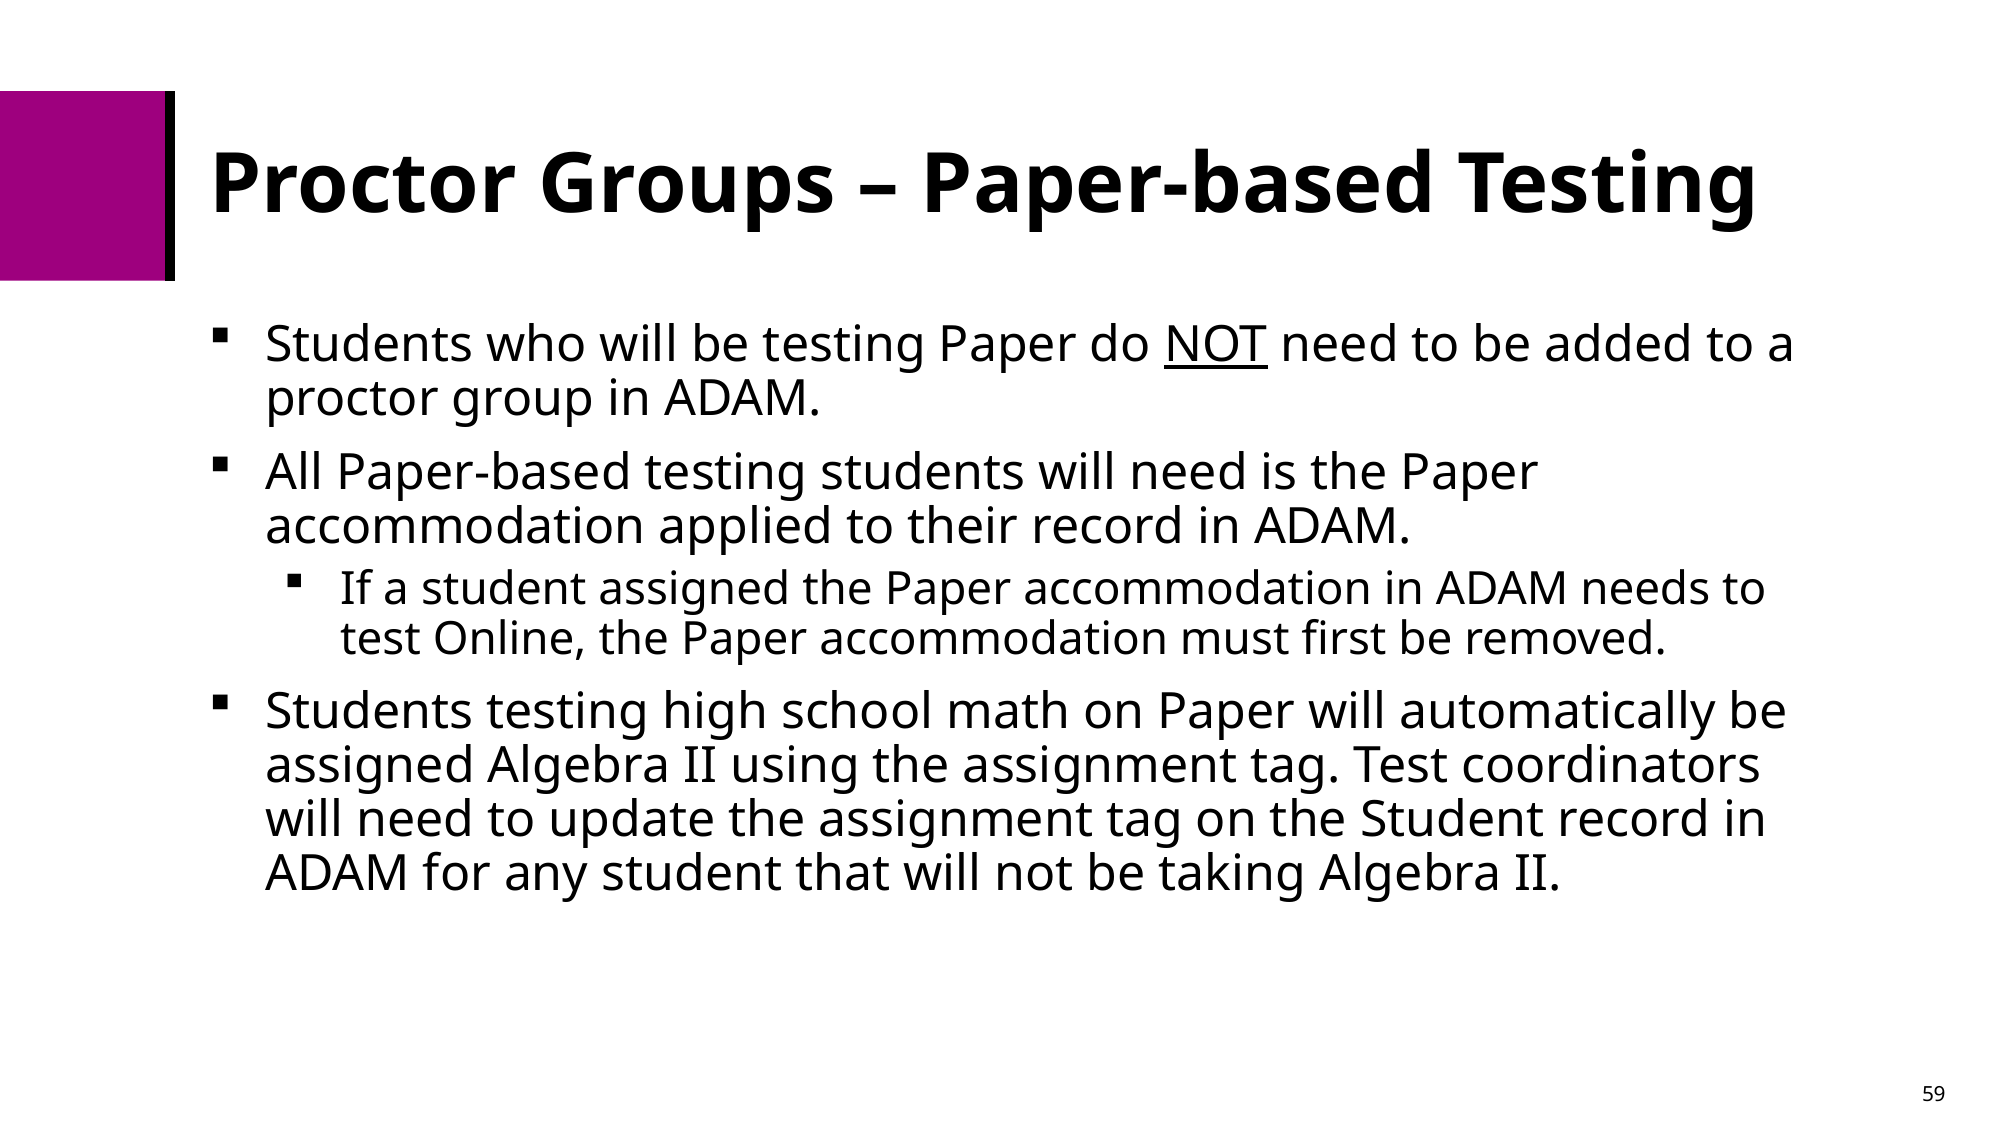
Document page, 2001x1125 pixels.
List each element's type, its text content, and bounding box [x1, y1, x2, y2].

text_box [189, 155, 1627, 275]
title Proctor Groups – Paper-based Testing [194, 93, 1830, 278]
list Students who will be testing Paper do NOT need to be added to a proctor group in ADAM. All Paper-based testing students will need is the Paper accommodation applied to their record in ADAM. If a student assigned the Paper accommodation in ADAM needs to test Online, the Paper accommodation must first be removed. Students testing high school math on Paper will automatically be assigned Algebra II using the assignment tag. Test coordinators will need to update the assignment tag on the Student record in ADAM for any student that will not be taking Algebra II. [194, 310, 1831, 1045]
slide_number 59 [1510, 1064, 1961, 1125]
